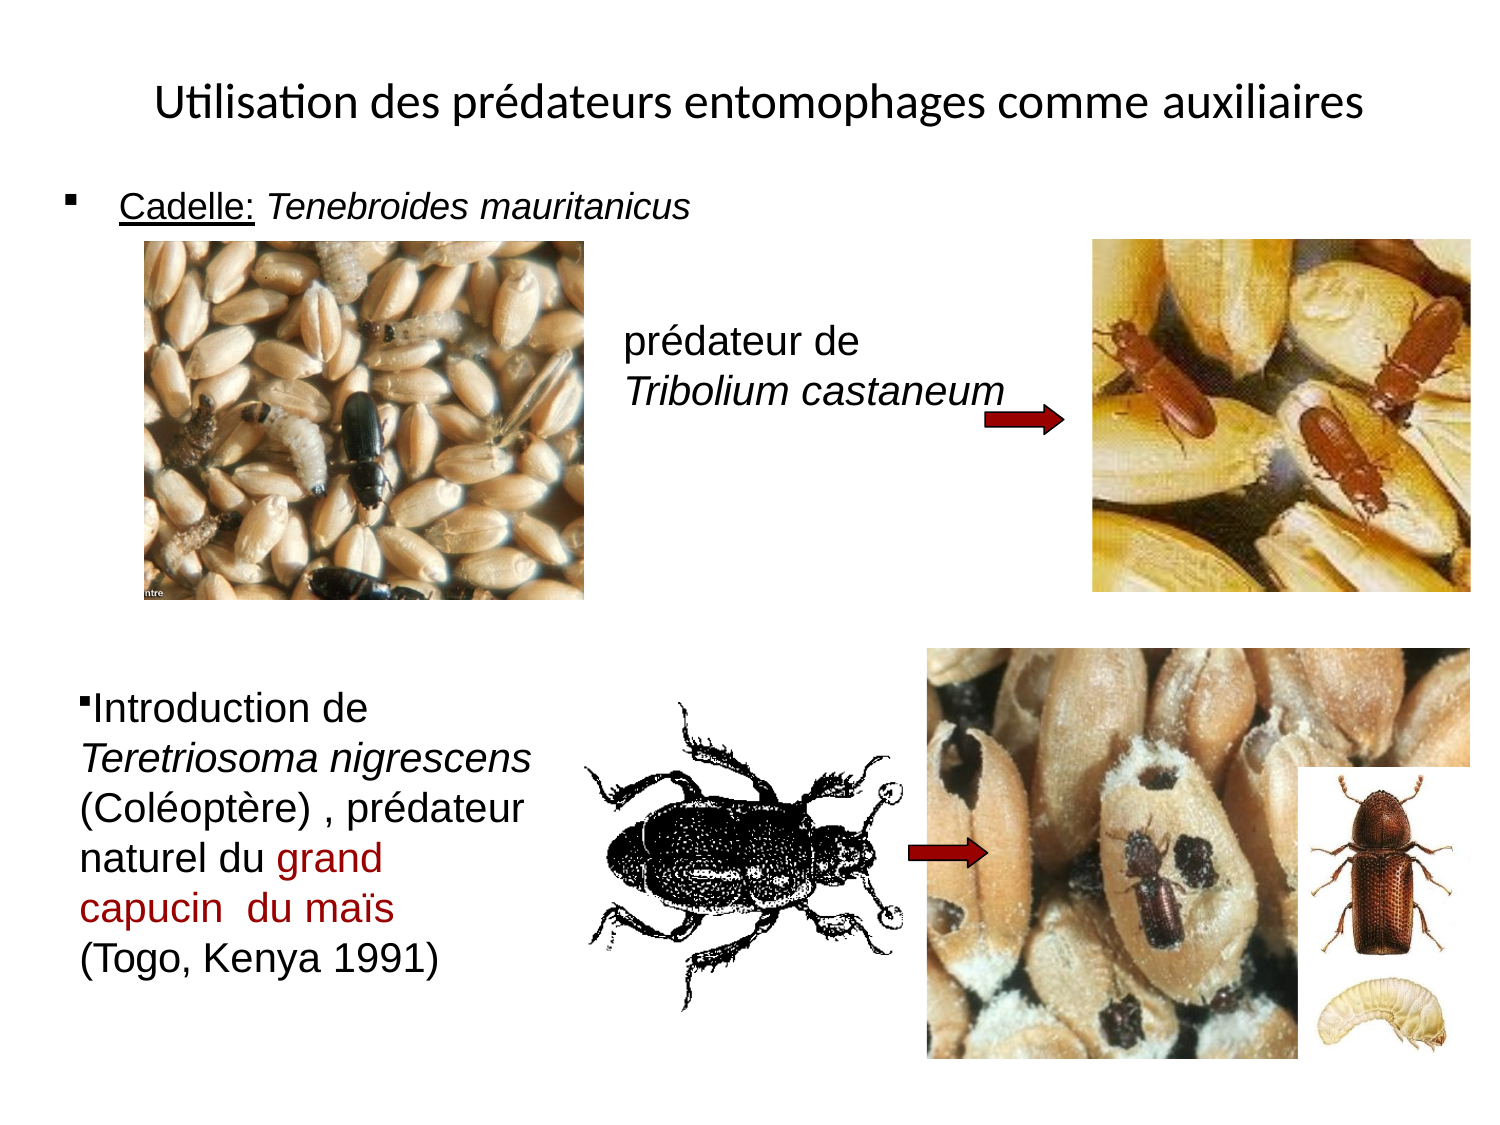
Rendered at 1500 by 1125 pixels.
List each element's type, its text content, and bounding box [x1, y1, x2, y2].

title Utilisation des prédateurs entomophages comme auxiliaires [94, 2, 1422, 193]
text_box Cadelle: Tenebroides mauritanicus prédateur de Tribolium castaneum [60, 180, 1010, 415]
text_box [144, 415, 584, 600]
text_box [1092, 239, 1471, 592]
text_box [1297, 767, 1471, 1063]
text_box [926, 648, 1471, 1059]
text_box [908, 837, 988, 868]
text_box Introduction de Teretriosoma nigrescens (Coléoptère) , prédateur naturel du grand capucin du maïs (Togo, Kenya 1991) [77, 678, 552, 982]
text_box [985, 404, 1064, 435]
text_box [579, 702, 906, 1014]
